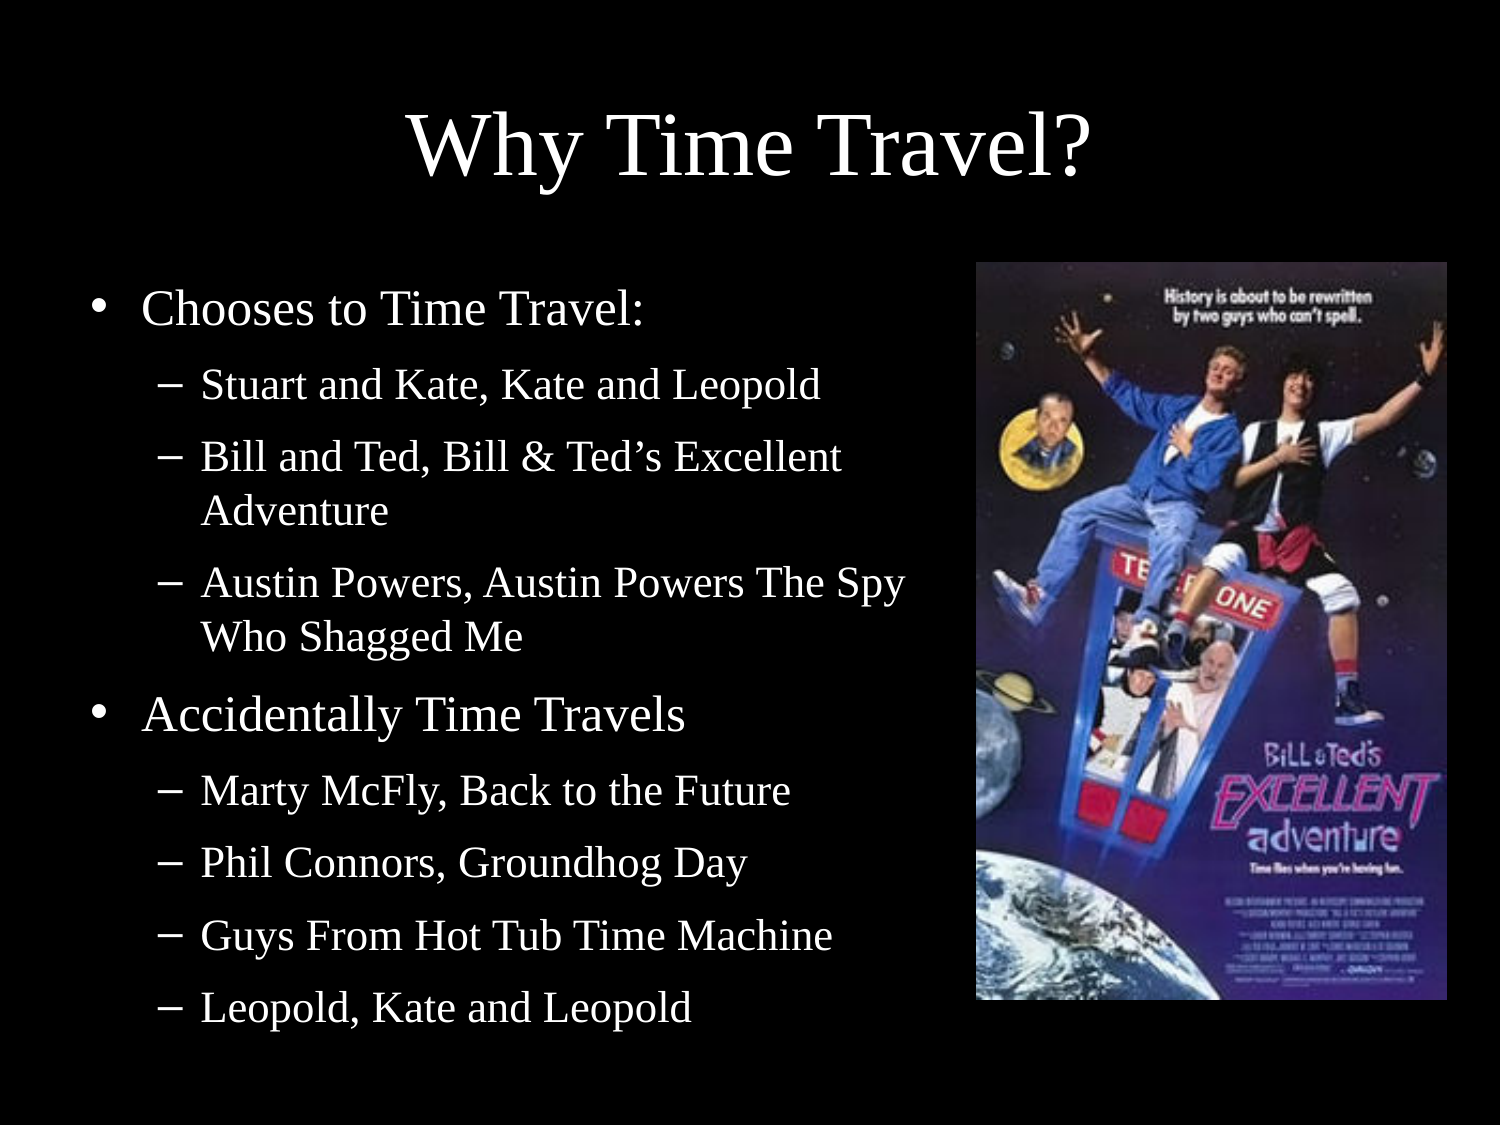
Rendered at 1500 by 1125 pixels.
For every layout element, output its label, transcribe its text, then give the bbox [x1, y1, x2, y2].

title Why Time Travel? [75, 45, 1425, 233]
list Chooses to Time Travel: Stuart and Kate, Kate and Leopold Bill and Ted, Bill & Ted’s Excellent Adventure Austin Powers, Austin Powers The Spy Who Shagged Me Accidentally Time Travels Marty McFly, Back to the Future Phil Connors, Groundhog Day Guys From Hot Tub Time Machine Leopold, Kate and Leopold [75, 262, 977, 1044]
picture [975, 262, 1447, 1001]
